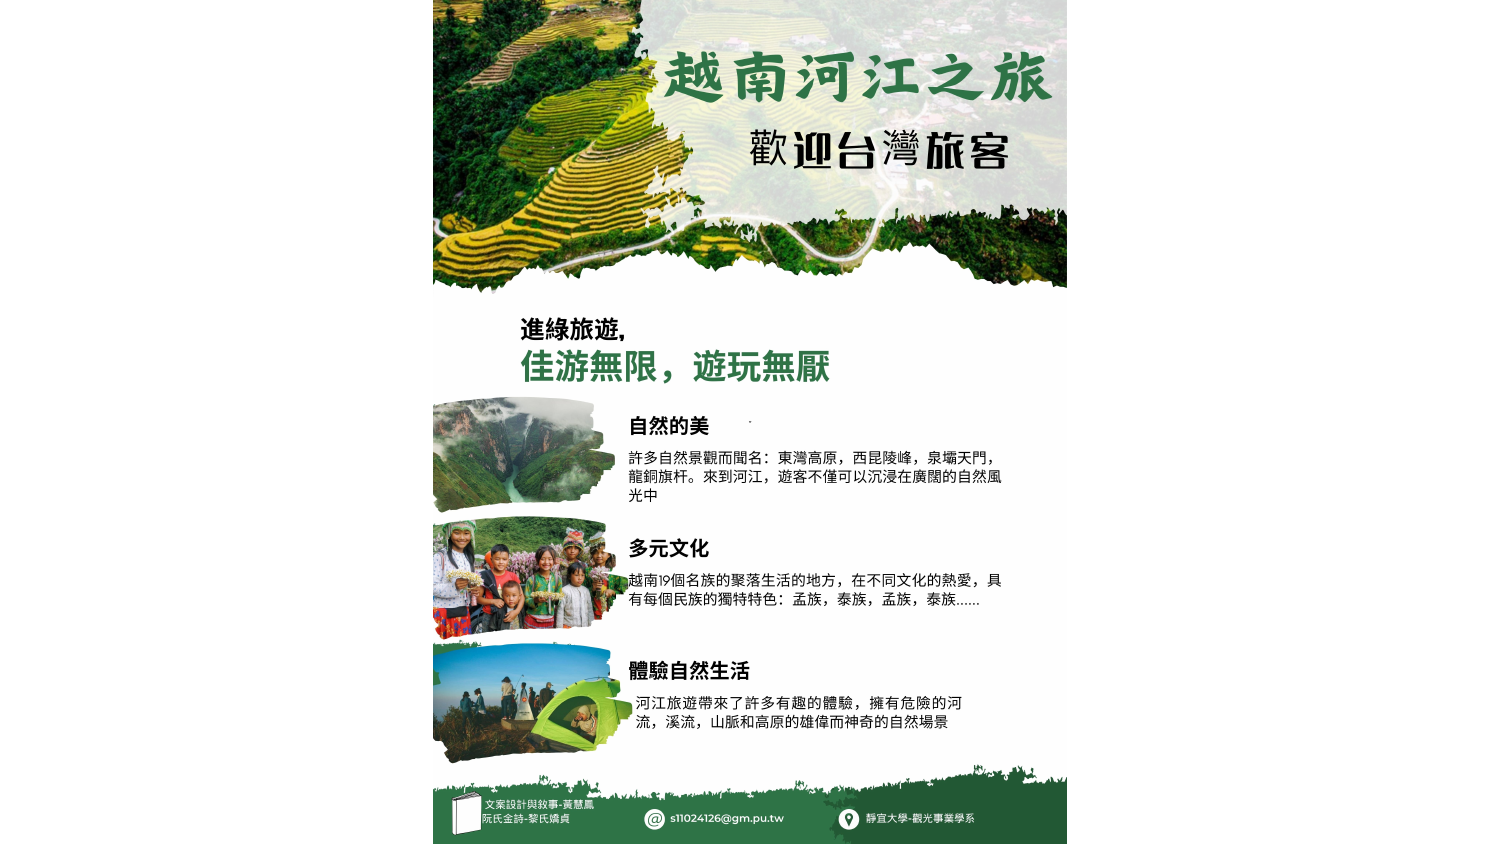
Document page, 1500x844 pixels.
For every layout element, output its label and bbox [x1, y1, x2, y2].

picture [433, 0, 1067, 844]
